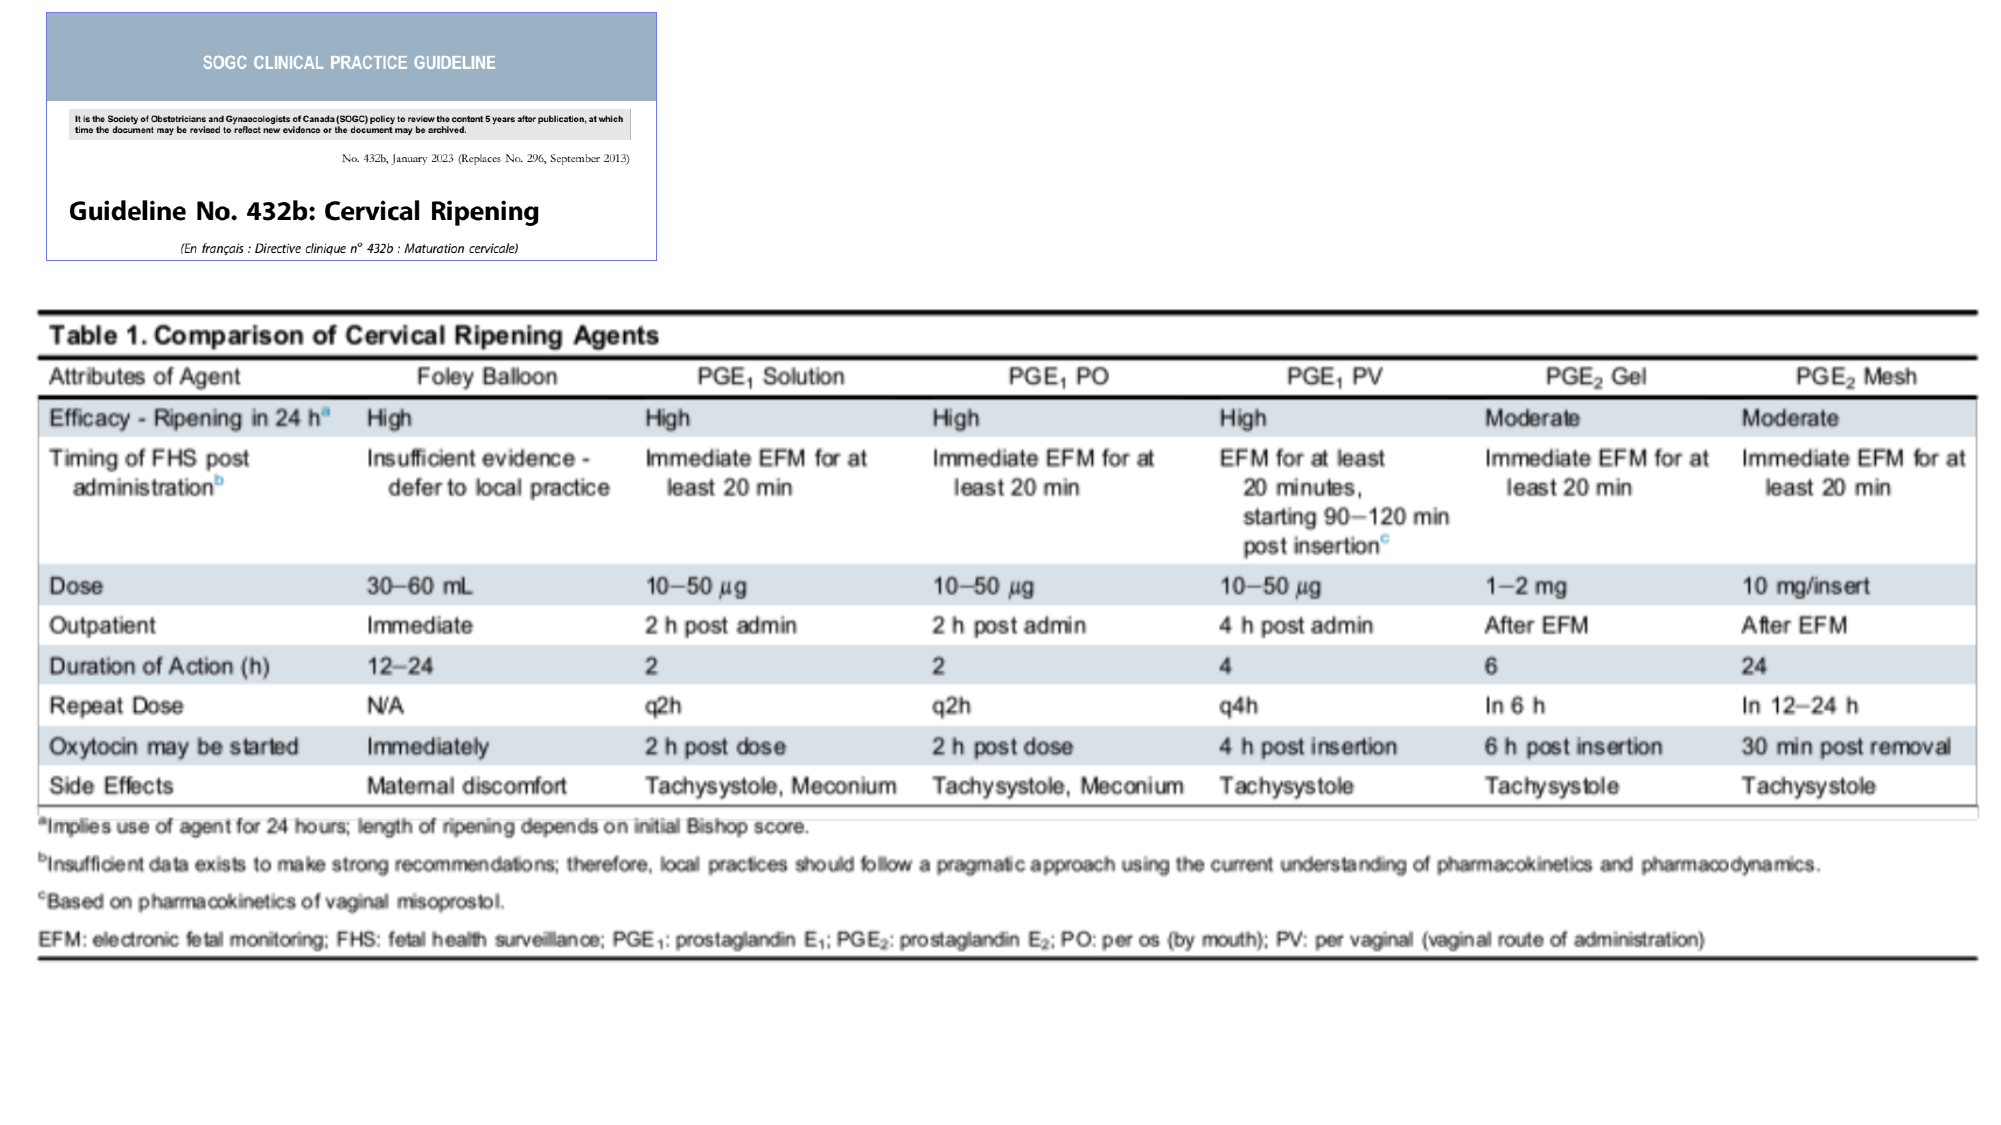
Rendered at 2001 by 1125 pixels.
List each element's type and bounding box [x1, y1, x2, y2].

picture [46, 0, 1345, 1125]
